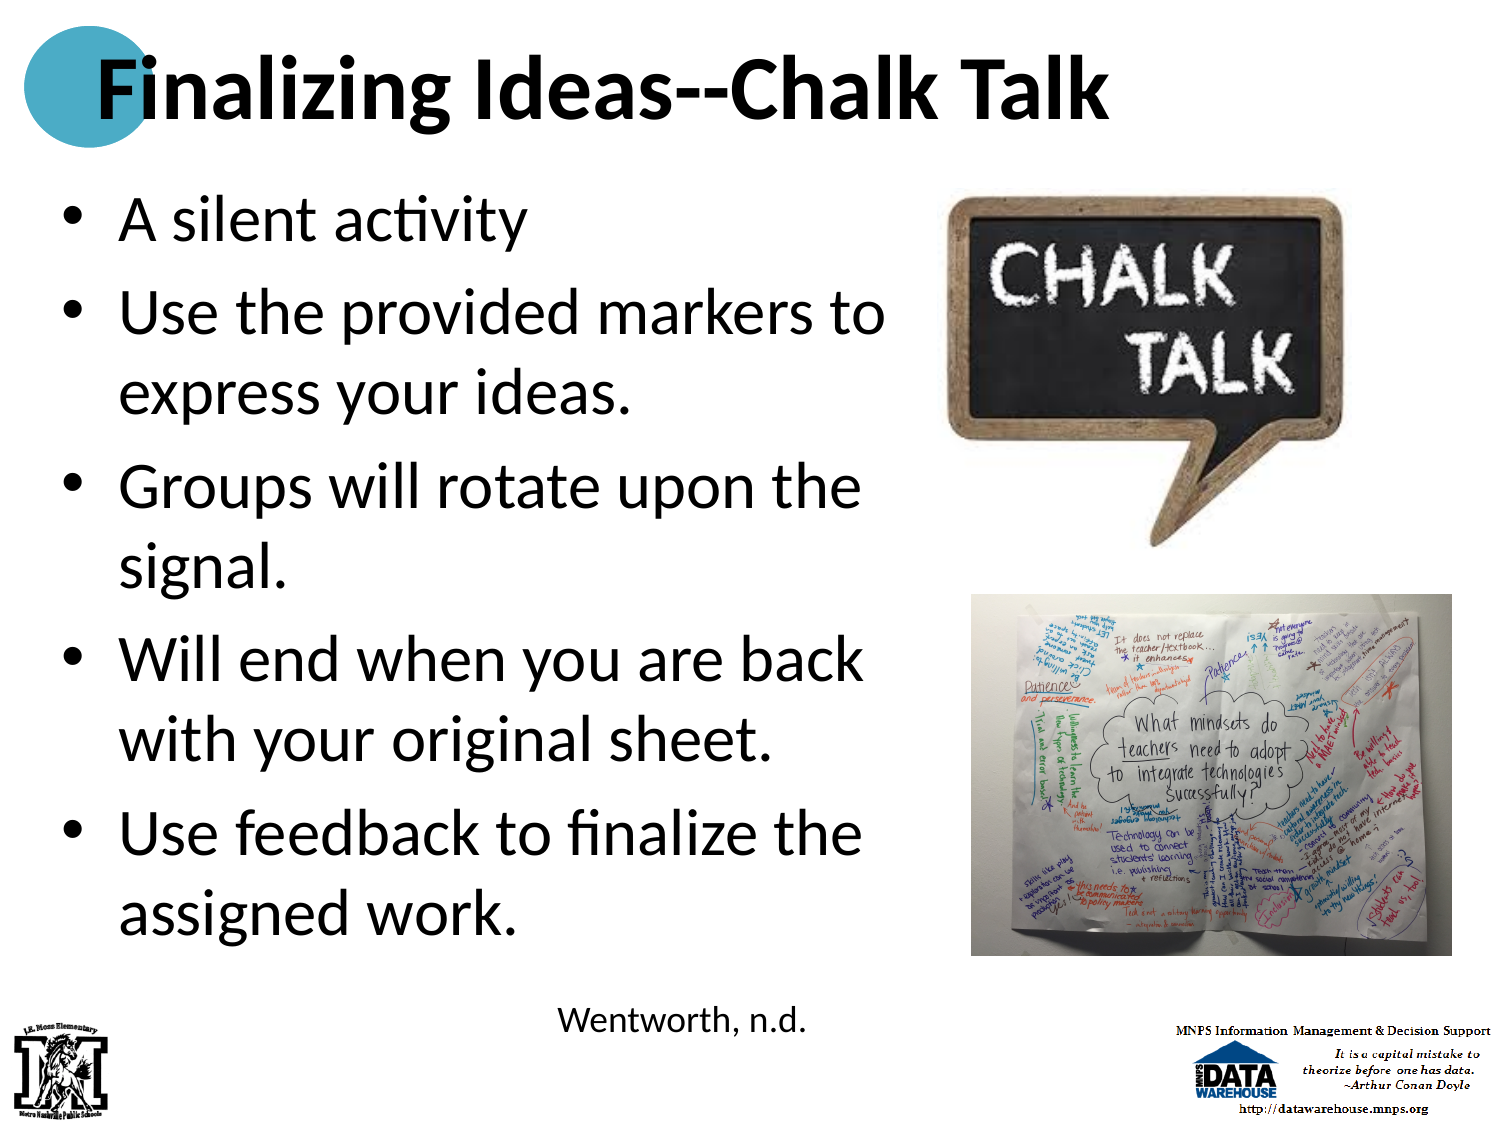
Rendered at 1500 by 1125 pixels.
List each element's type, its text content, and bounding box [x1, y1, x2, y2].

list A silent activity Use the provided markers to express your ideas. Groups will rotate upon the signal. Will end when you are back with your original sheet. Use feedback to finalize the assigned work. [46, 166, 938, 1049]
picture [971, 594, 1452, 956]
picture [1172, 1020, 1498, 1122]
text_box Finalizing Ideas--Chalk Talk [82, 20, 1135, 146]
picture [9, 1020, 112, 1122]
text_box Wentworth, n.d. [542, 987, 863, 1048]
picture [937, 187, 1352, 554]
